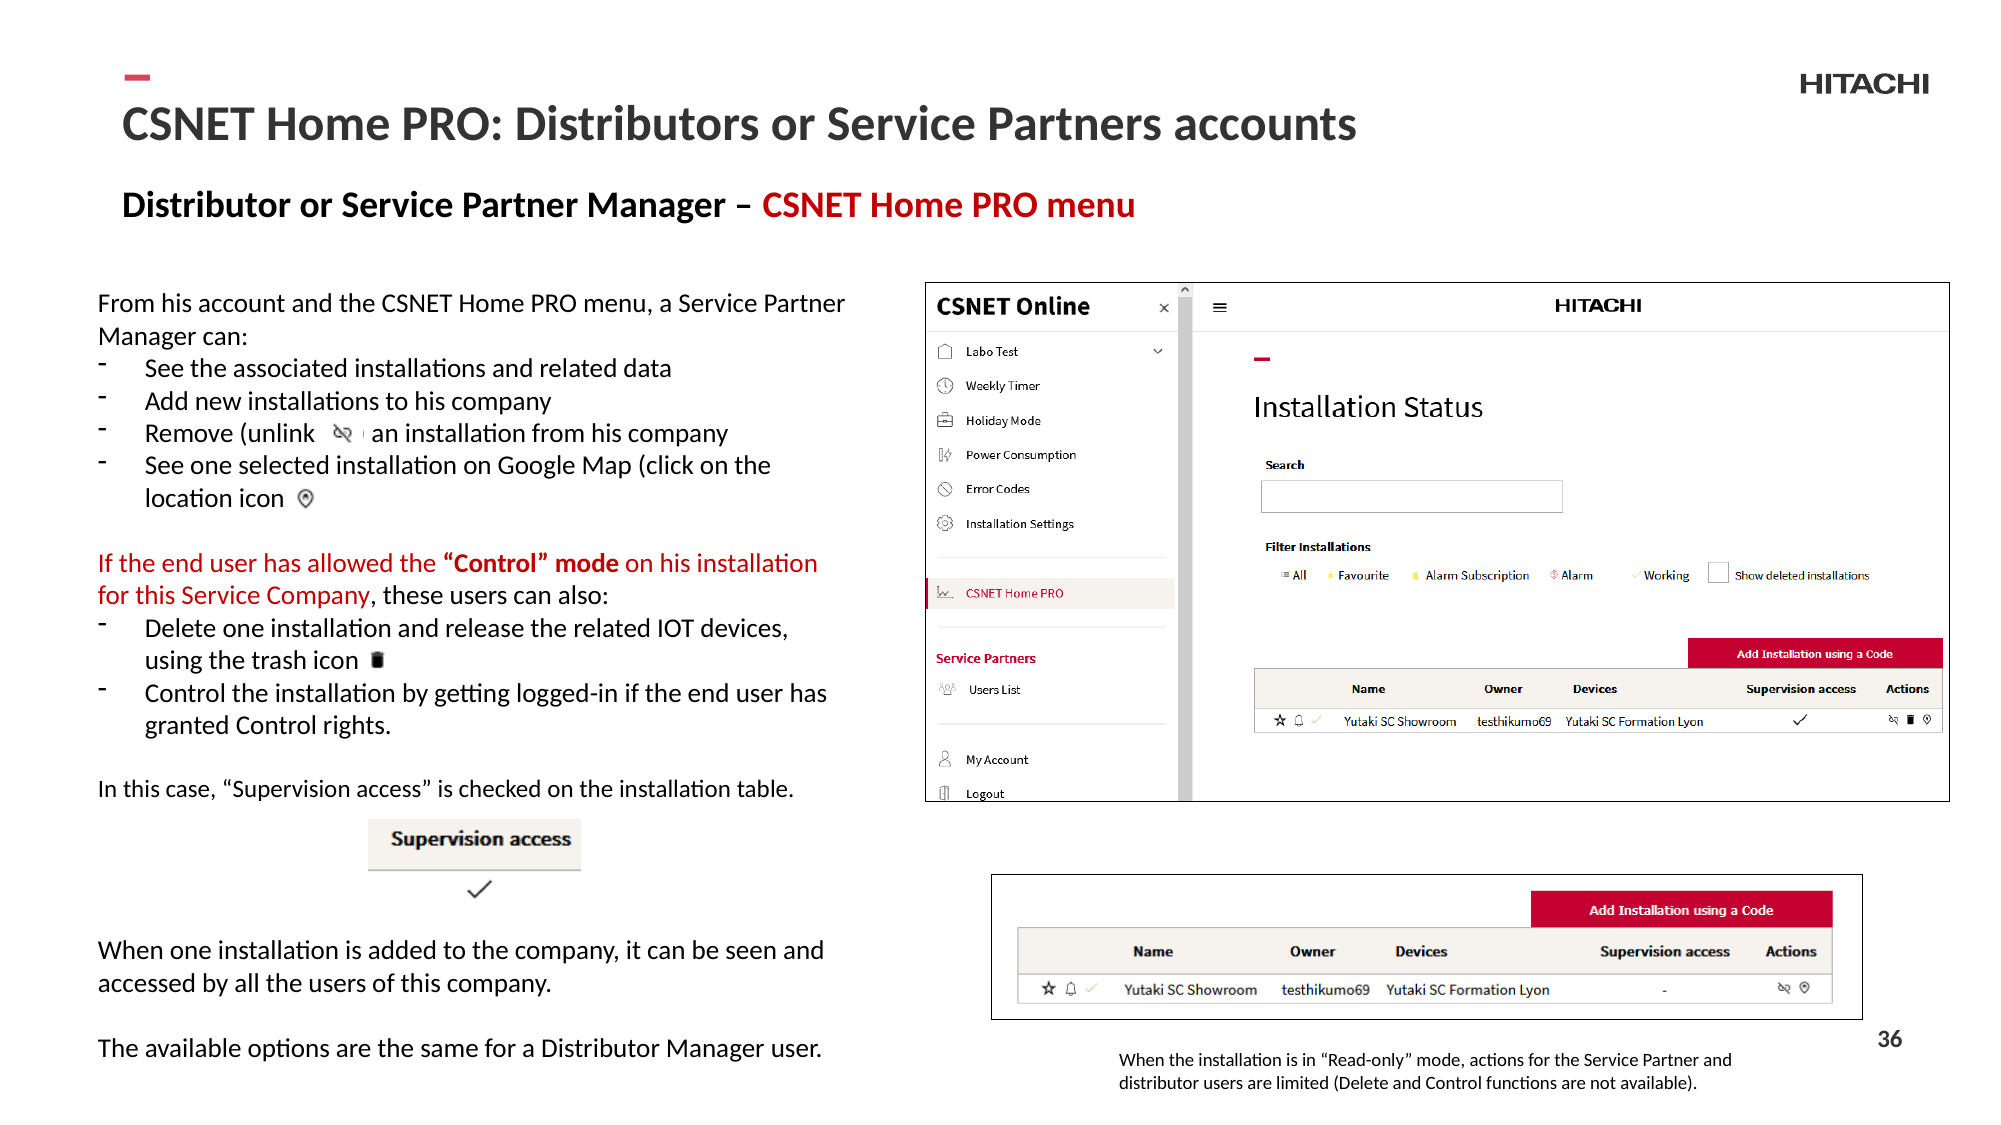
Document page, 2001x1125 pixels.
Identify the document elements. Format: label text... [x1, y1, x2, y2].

text_box From his account and the CSNET Home PRO menu, a Service Partner Manager can: See the associated installations and related data Add new installations to his company Remove (unlink ) an installation from his company See one selected installation on Google Map (click on the location icon ) If the end user has allowed the “Control” mode on his installation for this Service Company, these users can also: Delete one installation and release the related IOT devices, using the trash icon Control the installation by getting logged-in if the end user has granted Control rights. In this case, “Supervision access” is checked on the installation table. When one installation is added to the company, it can be seen and accessed by all the users of this company. The available options are the same for a Distributor Manager user. [83, 278, 866, 1070]
text_box When the installation is in “Read-only” mode, actions for the Service Partner and distributor users are limited (Delete and Control functions are not available). [1104, 1040, 1770, 1101]
picture [991, 874, 1863, 1020]
picture [367, 647, 392, 673]
picture [326, 415, 363, 451]
text_box Distributor or Service Partner Manager – CSNET Home PRO menu [107, 172, 1169, 233]
picture [368, 819, 581, 905]
picture [293, 483, 327, 517]
slide_number 36 [1862, 1014, 1958, 1075]
title CSNET Home PRO: Distributors or Service Partners accounts [107, 89, 1748, 161]
picture [924, 282, 1950, 802]
